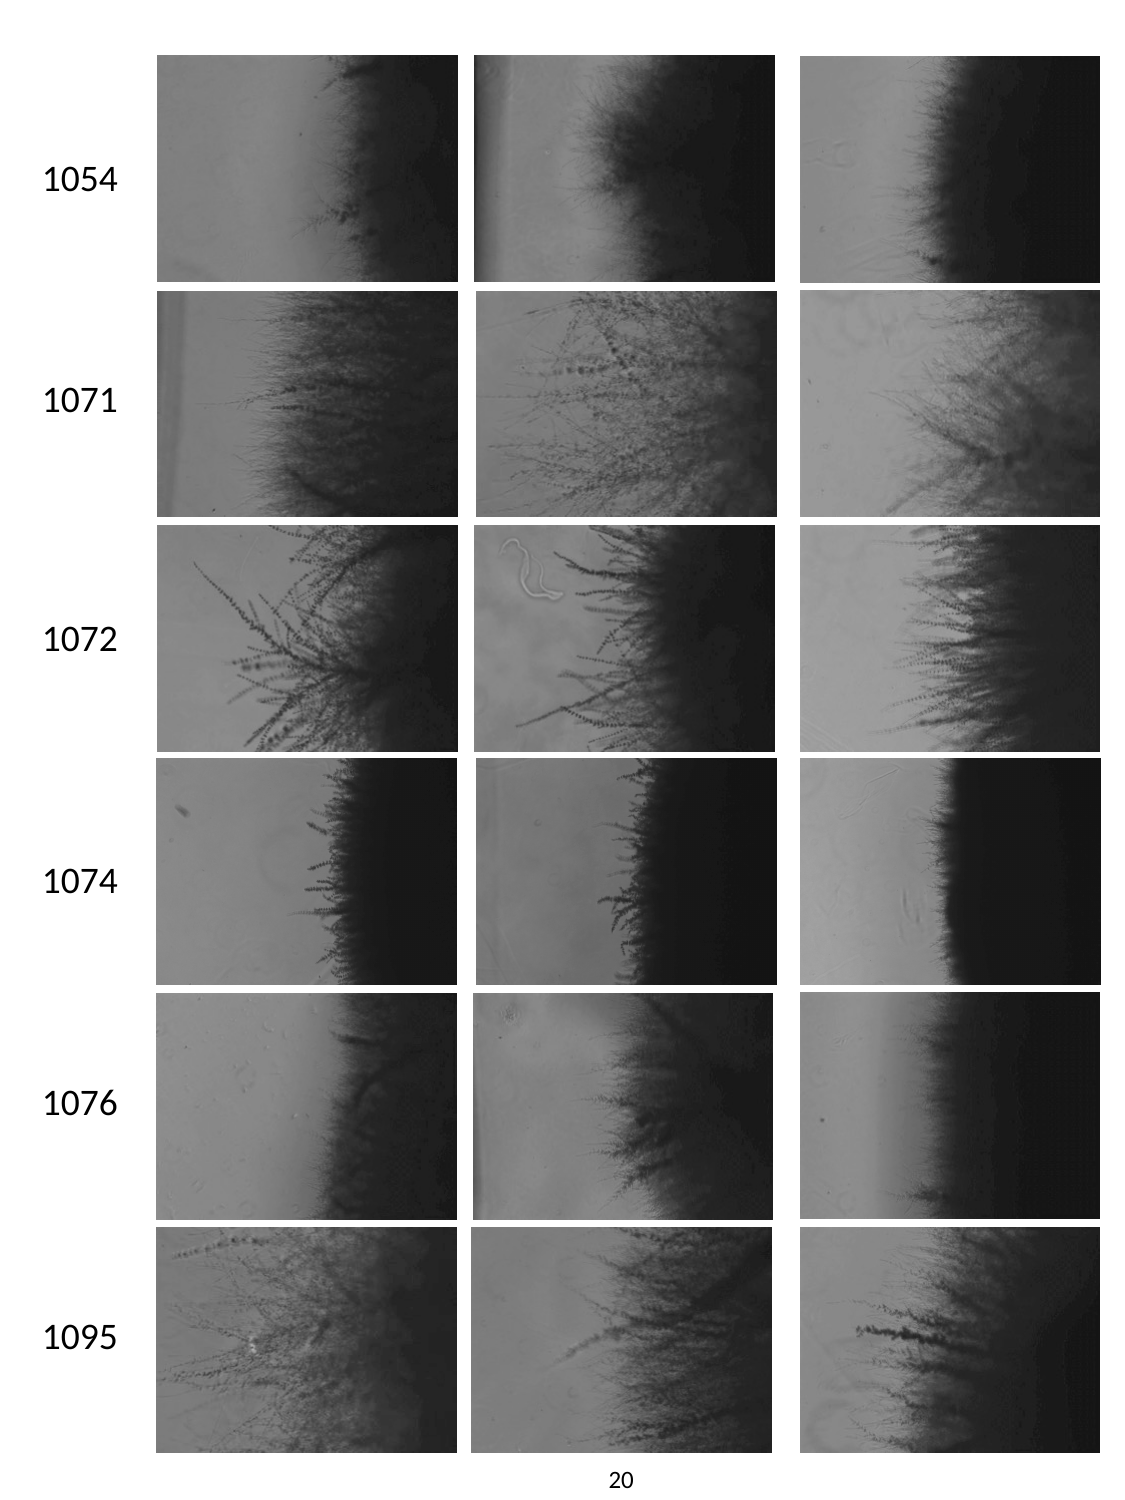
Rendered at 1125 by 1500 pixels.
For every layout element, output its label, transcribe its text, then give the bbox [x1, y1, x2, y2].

text_box 1076 [27, 1070, 133, 1131]
picture [799, 758, 1101, 985]
picture [157, 525, 458, 752]
picture [157, 55, 458, 282]
text_box 1071 [27, 367, 133, 427]
picture [474, 525, 776, 752]
text_box 1074 [27, 848, 133, 909]
text_box 1095 [27, 1304, 133, 1365]
picture [474, 55, 776, 282]
picture [155, 758, 457, 985]
text_box 1054 [27, 146, 133, 207]
picture [157, 290, 458, 518]
picture [155, 1226, 457, 1454]
picture [476, 758, 778, 985]
picture [472, 993, 774, 1220]
picture [799, 290, 1101, 517]
text_box 1072 [27, 606, 133, 667]
picture [799, 991, 1101, 1219]
picture [471, 1226, 772, 1454]
picture [155, 993, 457, 1220]
picture [799, 1226, 1101, 1454]
picture [799, 56, 1101, 283]
picture [476, 290, 778, 518]
picture [799, 525, 1101, 752]
text_box 20 [593, 1462, 649, 1500]
